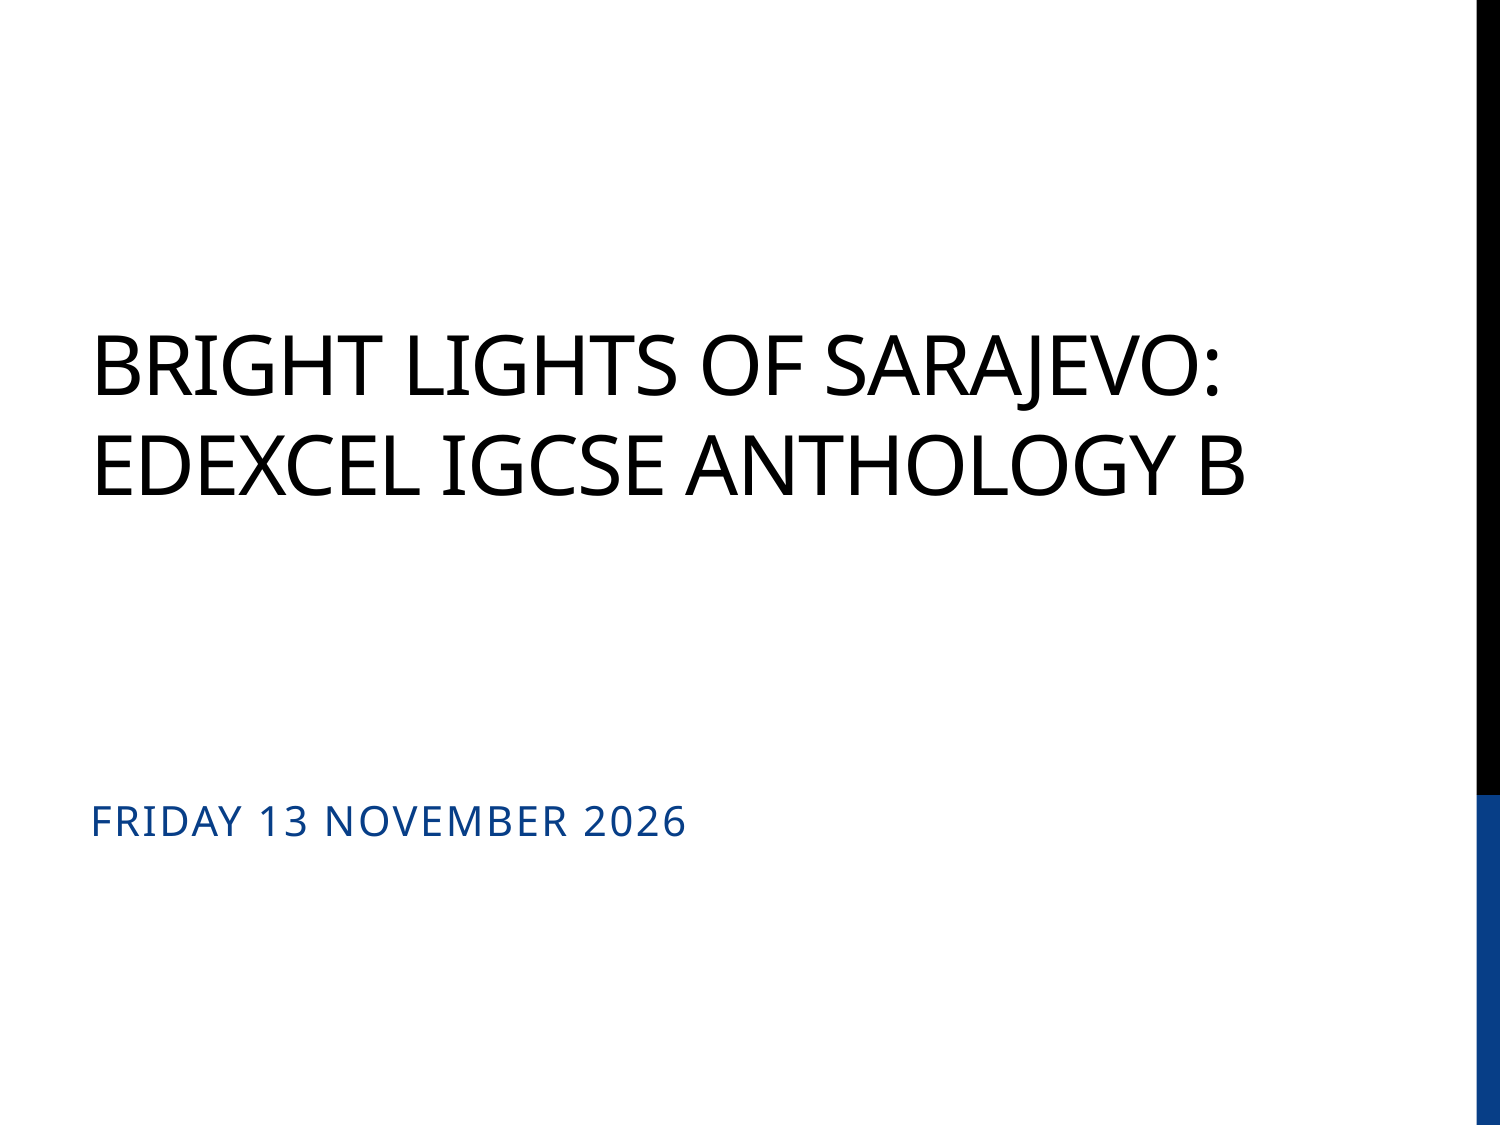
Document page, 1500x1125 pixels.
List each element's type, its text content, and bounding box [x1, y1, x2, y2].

title Bright Lights of Sarajevo: Edexcel IGCSE Anthology B [75, 37, 1350, 788]
subtitle Wednesday, 29 January 2020 [75, 787, 1200, 938]
